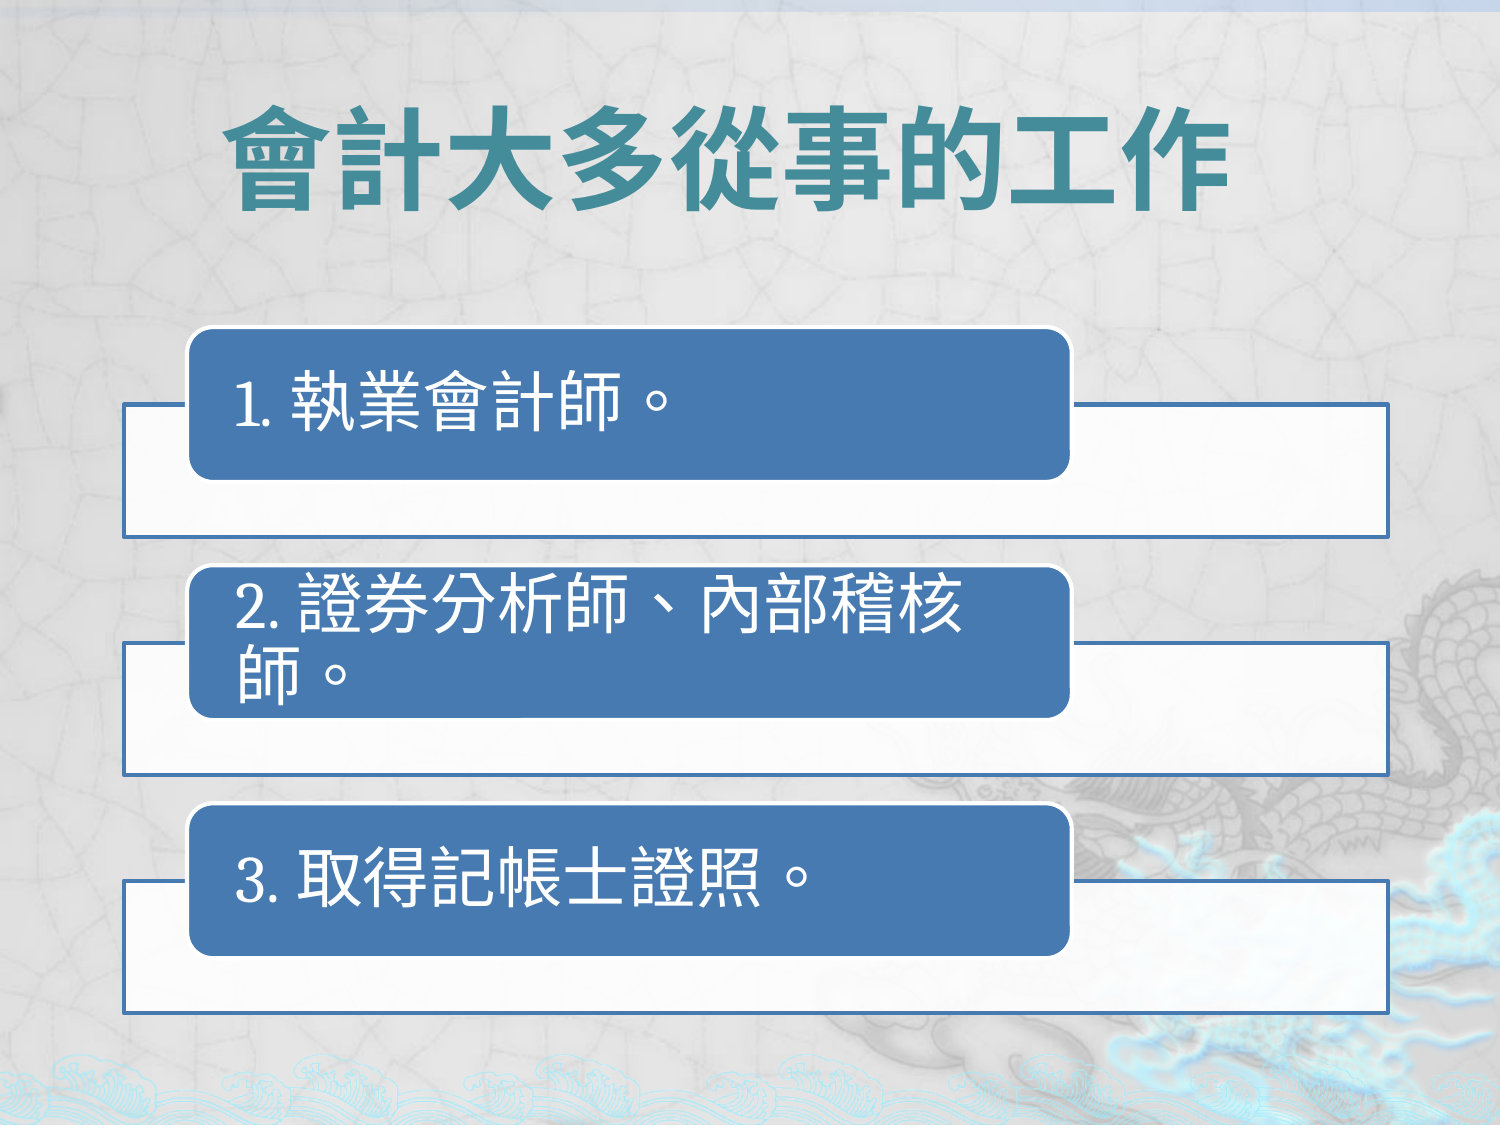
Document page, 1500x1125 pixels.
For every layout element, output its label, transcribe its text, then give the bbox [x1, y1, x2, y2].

text_box 會計大多從事的工作 [204, 81, 1247, 232]
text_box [123, 302, 1389, 1039]
